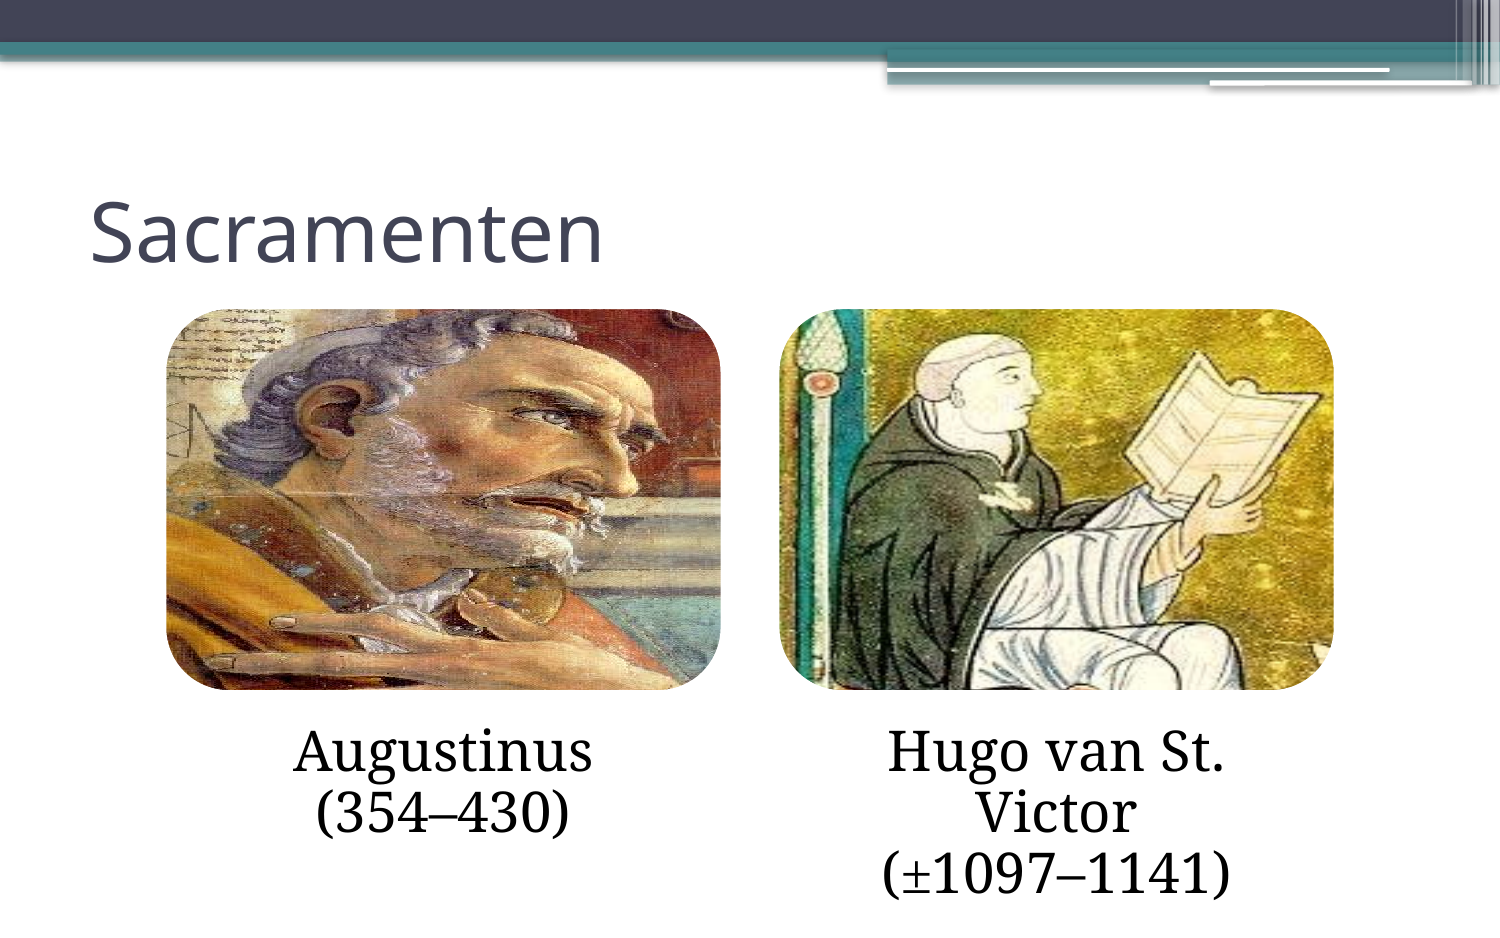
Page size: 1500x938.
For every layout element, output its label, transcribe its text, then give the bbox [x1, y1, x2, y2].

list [74, 307, 1426, 899]
title Sacramenten [75, 156, 1425, 303]
